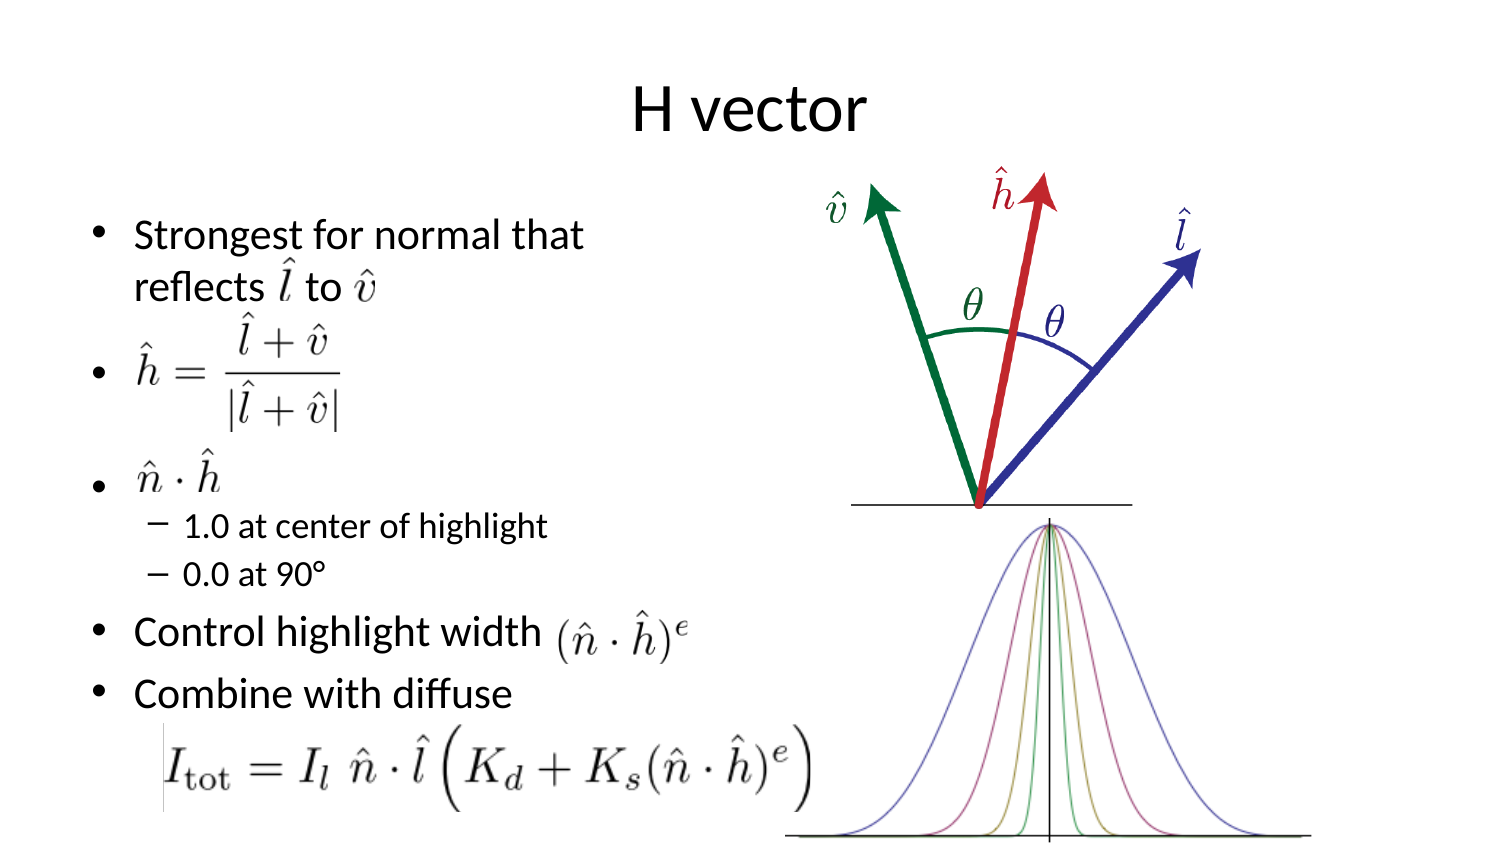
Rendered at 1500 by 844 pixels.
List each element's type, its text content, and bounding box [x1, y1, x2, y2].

title H vector [75, 33, 1425, 175]
picture [826, 166, 1201, 509]
picture [137, 311, 341, 432]
picture [558, 609, 688, 664]
picture [162, 518, 1313, 844]
picture [137, 447, 220, 492]
picture [279, 256, 296, 301]
picture [353, 268, 376, 302]
list Strongest for normal that reflects to 1.0 at center of highlight 0.0 at 90° Control highlight width Combine with diffuse [75, 196, 738, 754]
